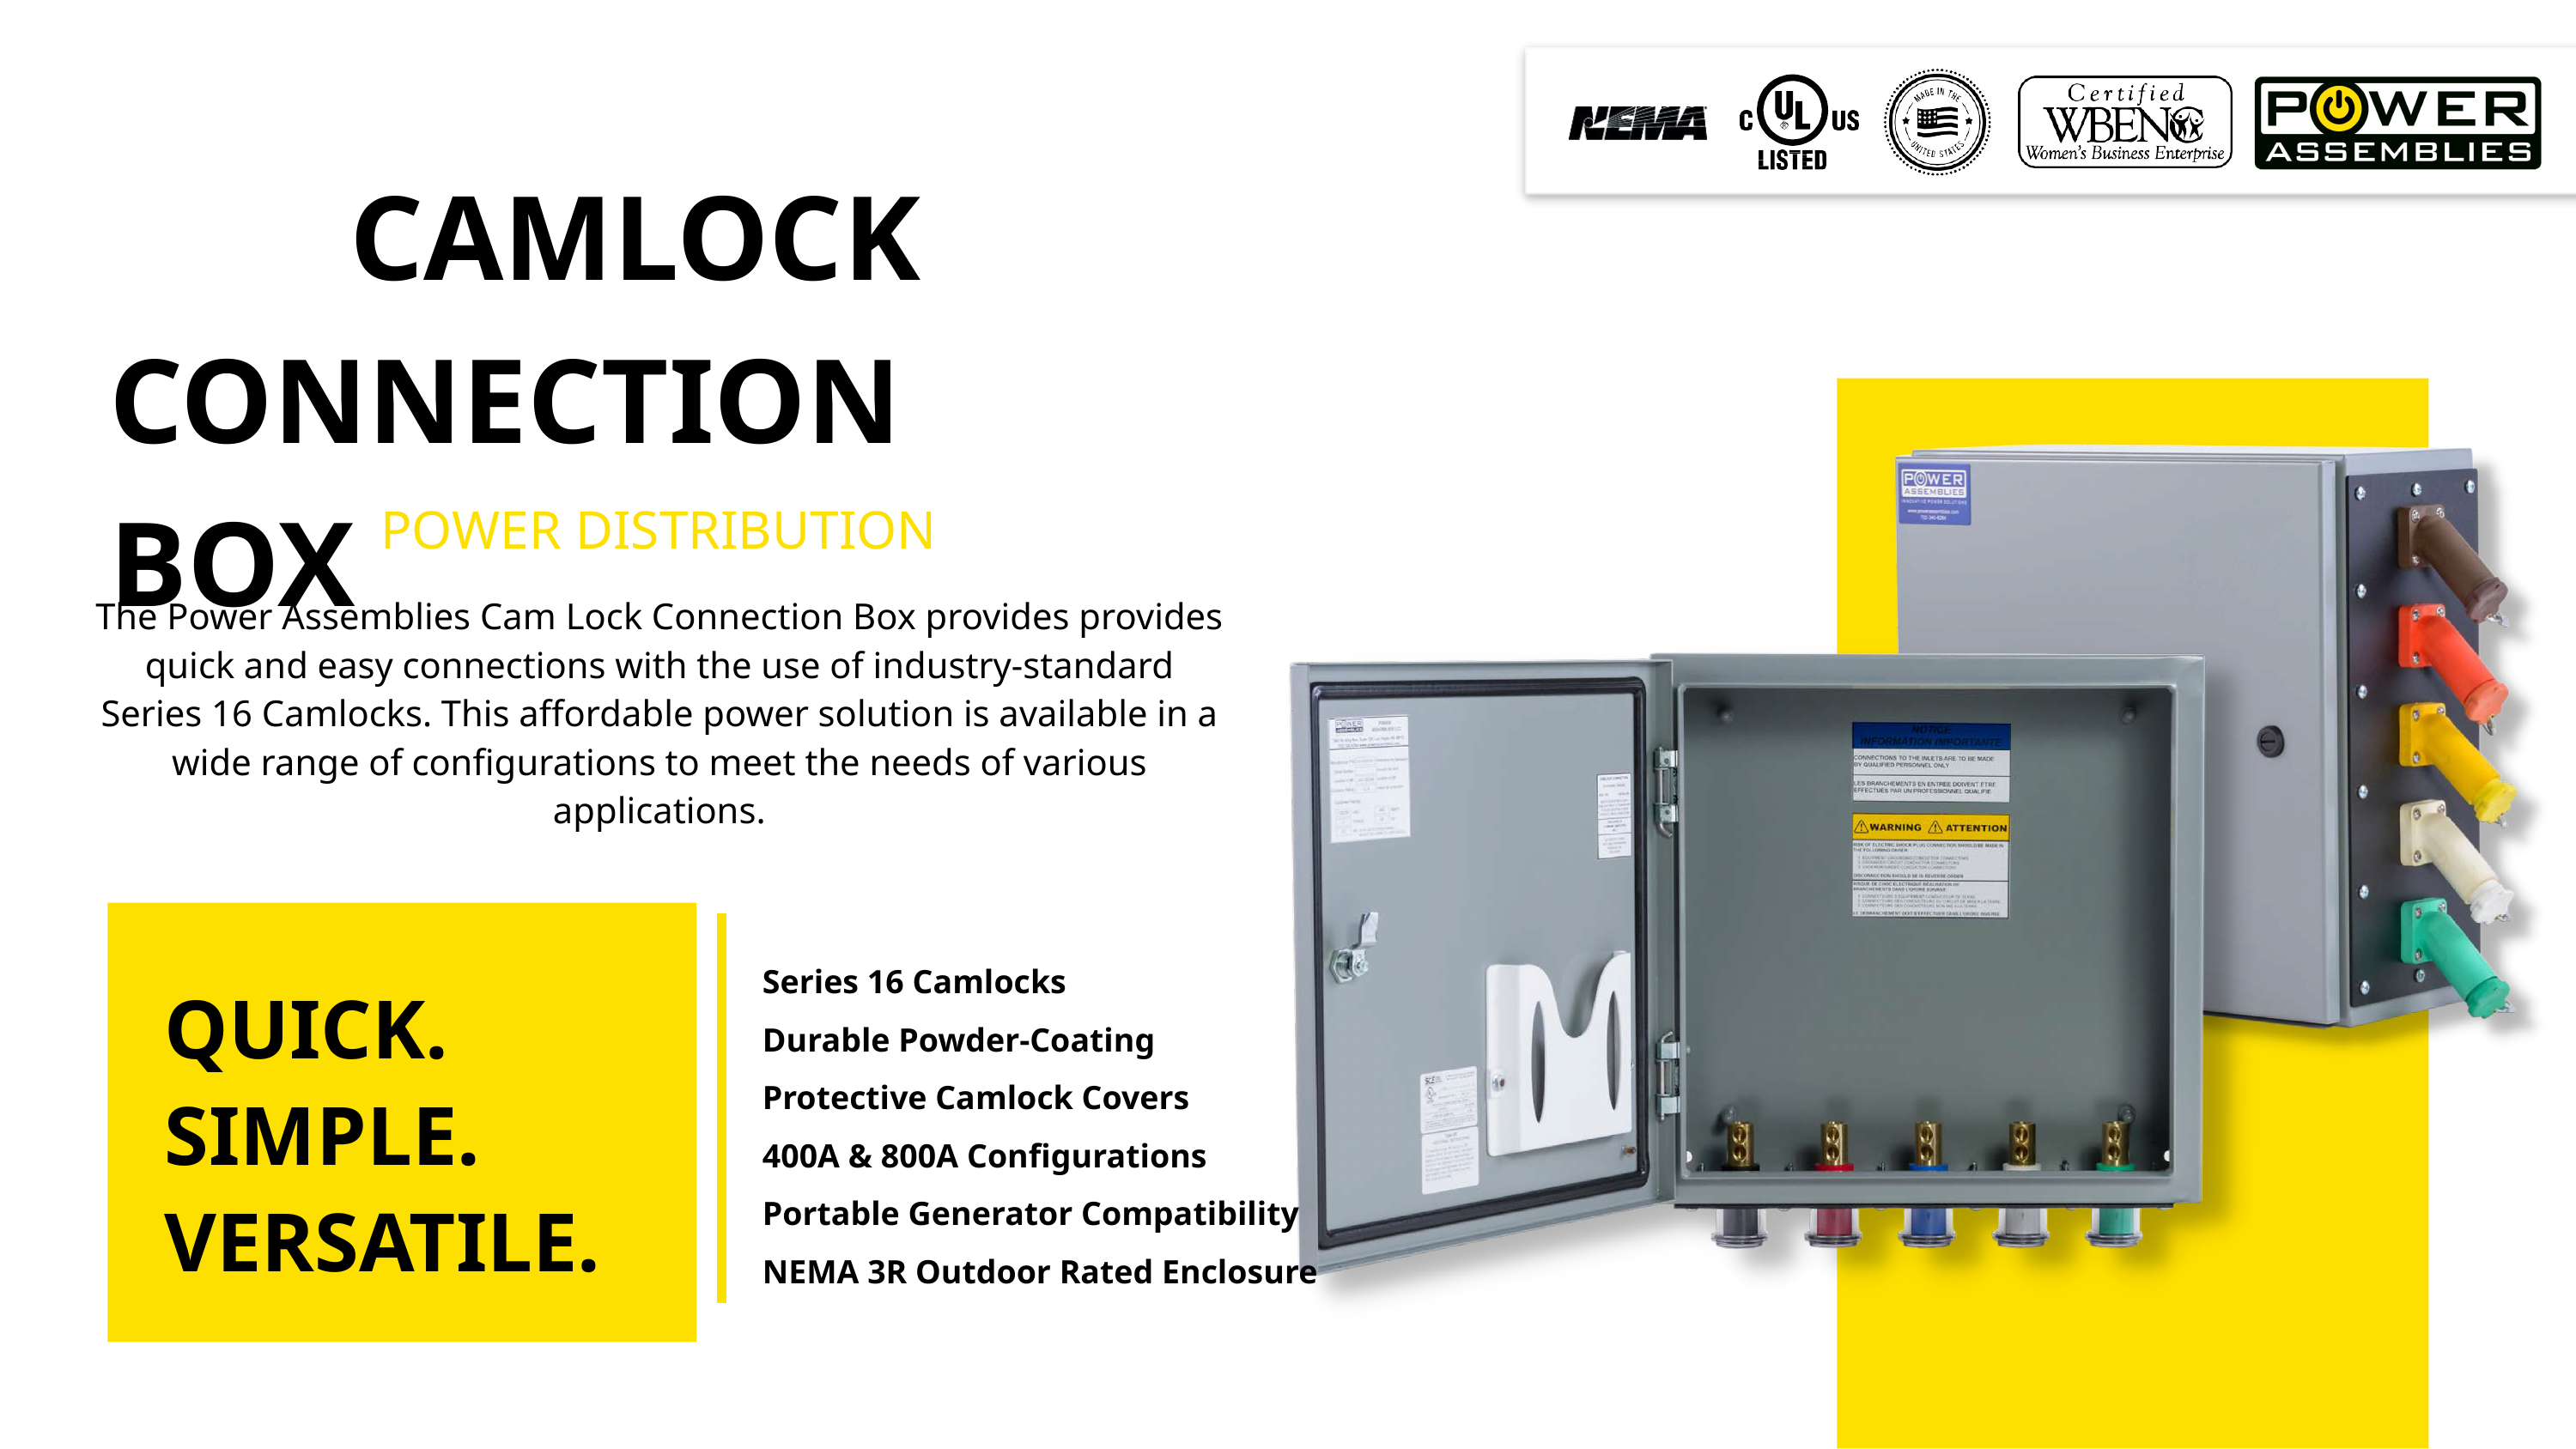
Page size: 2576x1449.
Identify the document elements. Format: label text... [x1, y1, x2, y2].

text_box Series 16 Camlocks Durable Powder-Coating Protective Camlock Covers 400A & 800A Configurations Portable Generator Compatibility NEMA 3R Outdoor Rated Enclosure [747, 929, 1283, 1303]
text_box QUICK. SIMPLE. VERSATILE. [107, 902, 696, 1343]
text_box POWER DISTRIBUTION The Power Assemblies Cam Lock Connection Box provides provides quick and easy connections with the use of industry-standard Series 16 Camlocks. This affordable power solution is available in a wide range of configurations to meet the needs of various applications. [91, 495, 1227, 831]
title CAMLOCK CONNECTION BOX [107, 133, 1173, 495]
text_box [1515, 37, 2576, 209]
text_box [1287, 378, 2551, 1449]
